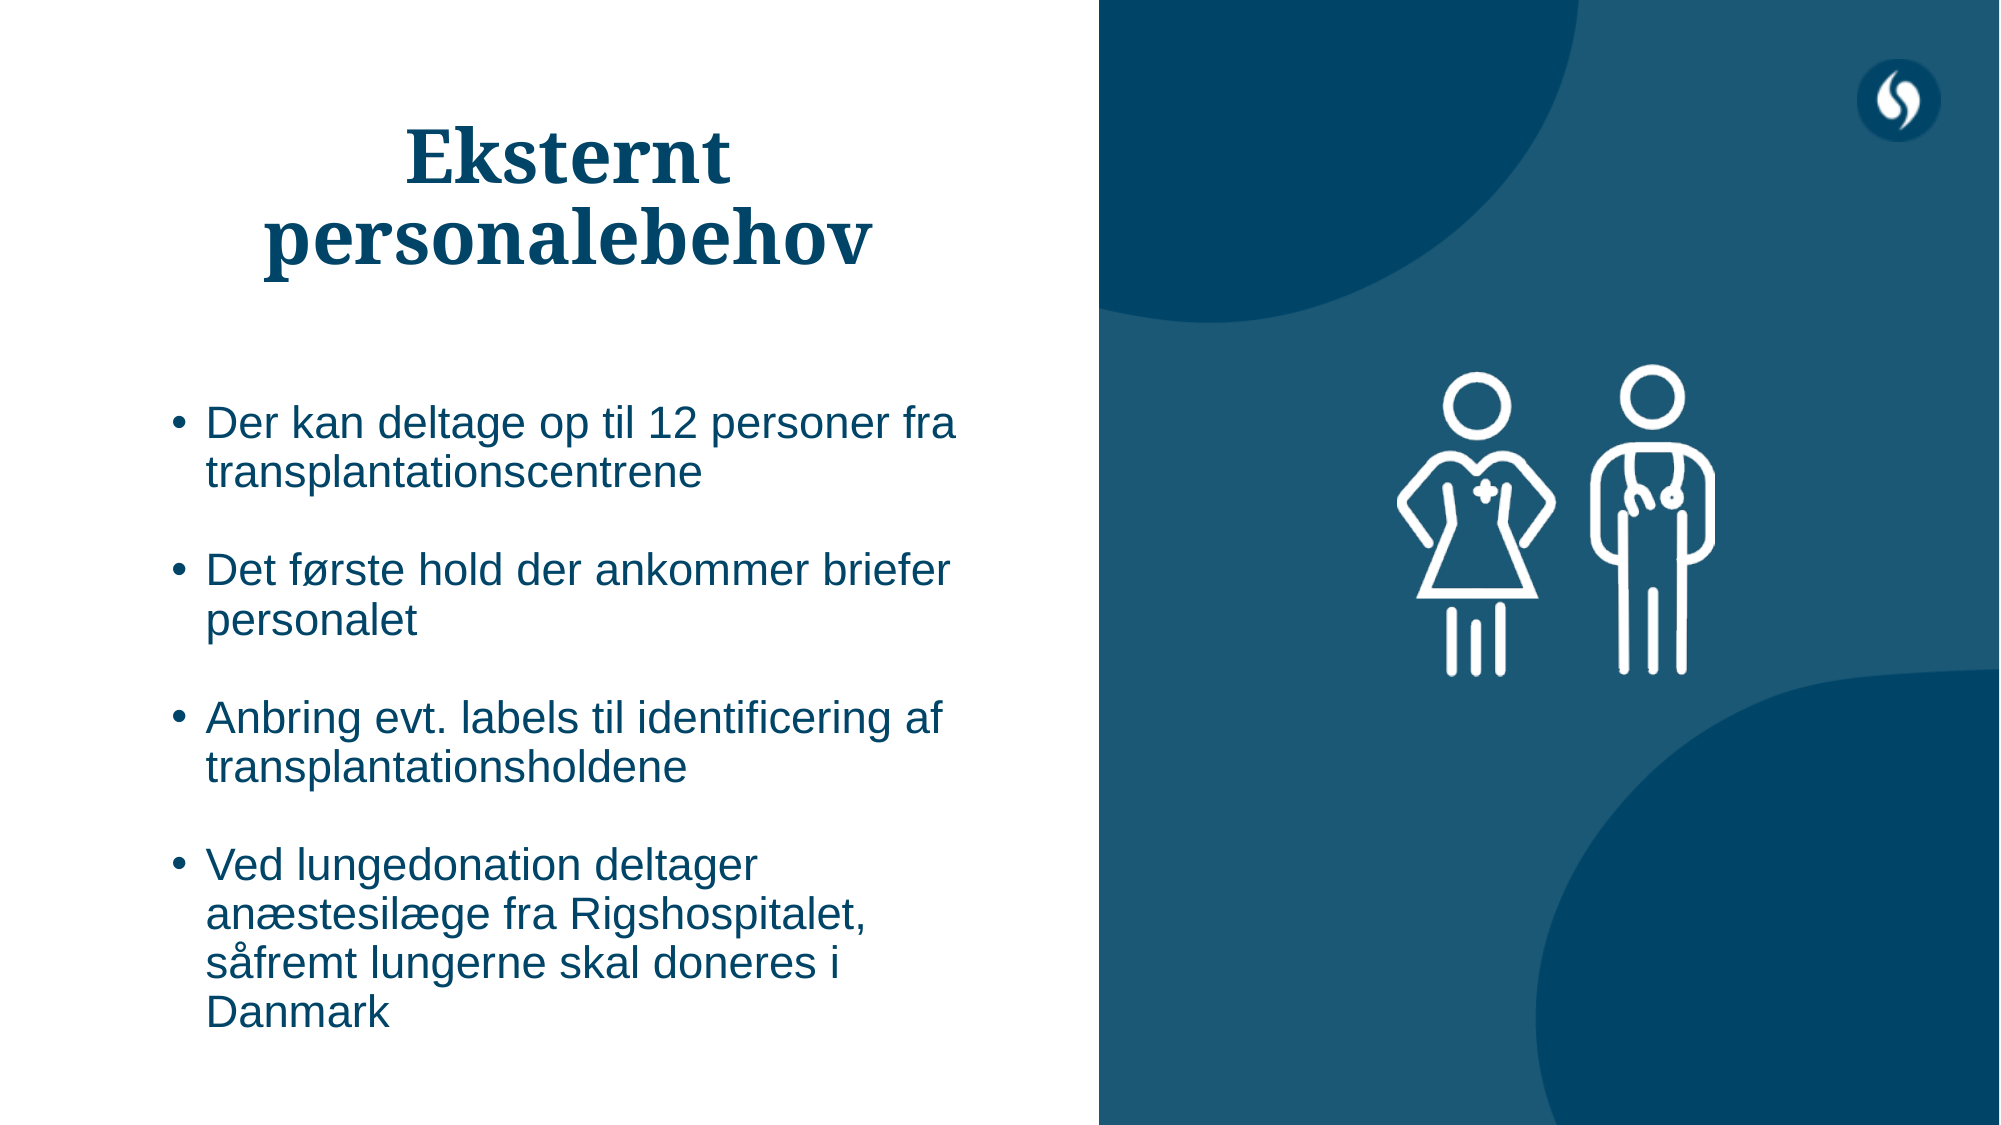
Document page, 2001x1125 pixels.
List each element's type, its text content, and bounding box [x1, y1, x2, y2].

picture [1099, 0, 2000, 1125]
list Der kan deltage op til 12 personer fra transplantationscentrene Det første hold der ankommer briefer personalet Anbring evt. labels til identificering af transplantationsholdene Ved lungedonation deltager anæstesilæge fra Rigshospitalet, såfremt lungerne skal doneres i Danmark [139, 391, 1000, 1048]
title Eksternt personalebehov [137, 68, 1000, 332]
